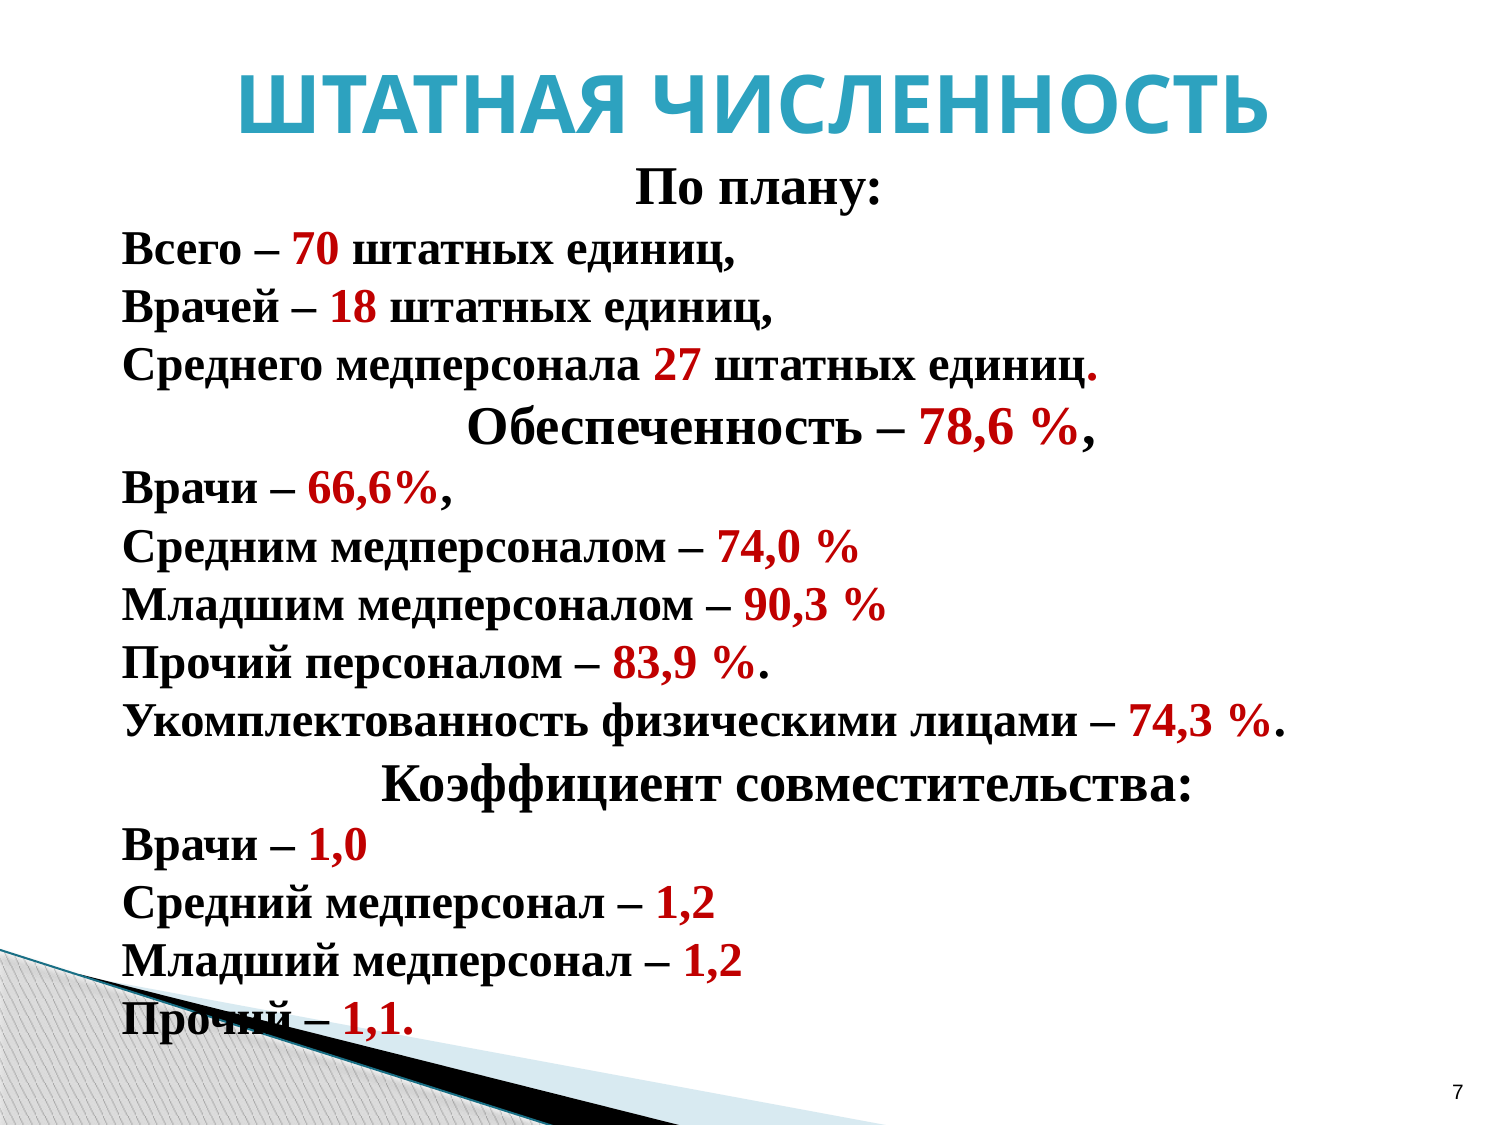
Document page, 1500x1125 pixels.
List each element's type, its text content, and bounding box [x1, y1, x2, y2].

slide_number 7 [1418, 1051, 1479, 1112]
list ШТАТНАЯ ЧИСЛЕННОСТЬ По плану: Всего – 70 штатных единиц, Врачей – 18 штатных единиц, Среднего медперсонала 27 штатных единиц. Обеспеченность – 78,6 %, Врачи – 66,6%, Средним медперсоналом – 74,0 % Младшим медперсоналом – 90,3 % Прочий персоналом – 83,9 %. Укомплектованность физическими лицами – 74,3 %. Коэффициент совместительства: Врачи – 1,0 Средний медперсонал – 1,2 Младший медперсонал – 1,2 Прочий – 1,1. [34, 18, 1471, 1059]
